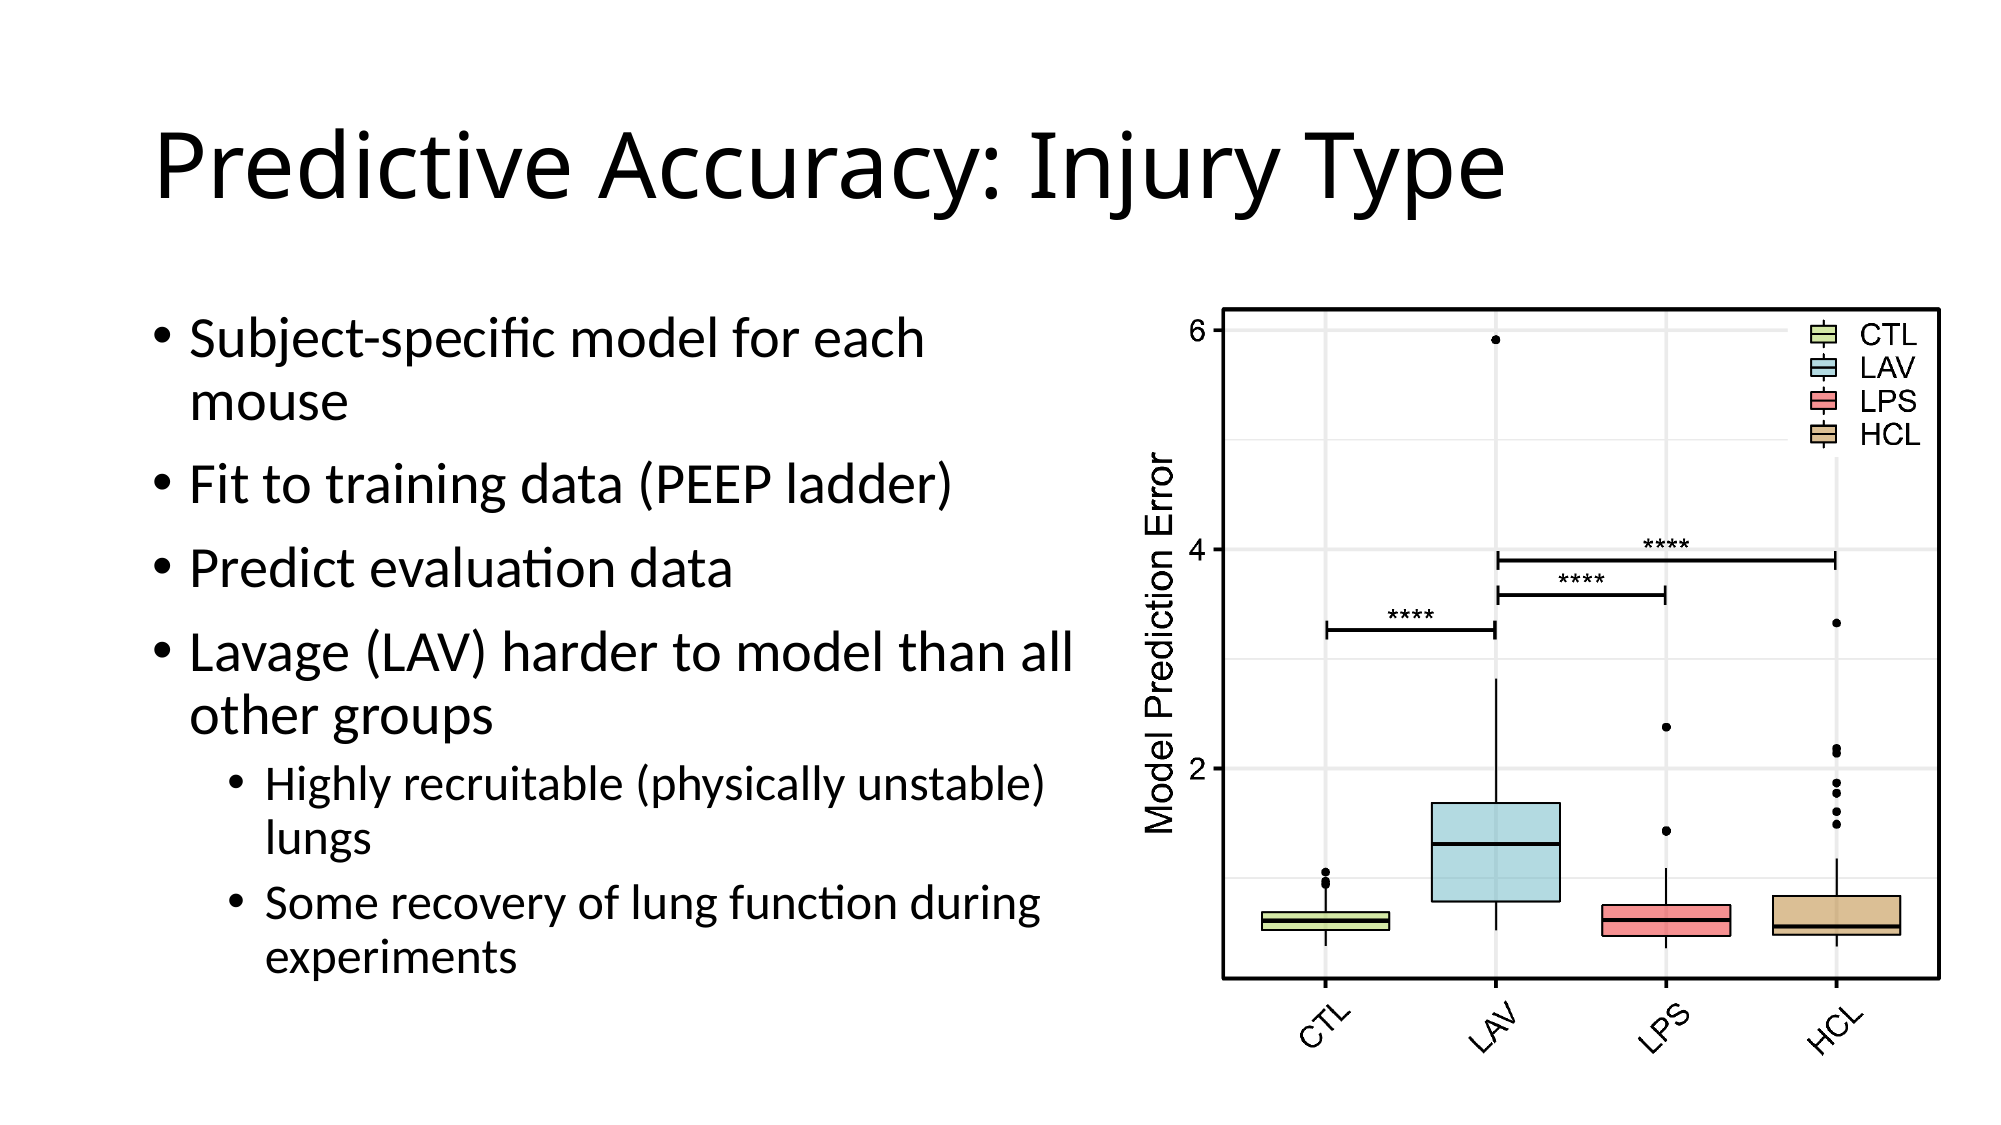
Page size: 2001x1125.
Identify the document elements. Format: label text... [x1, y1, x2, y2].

title Predictive Accuracy: Injury Type [137, 59, 1863, 278]
list Subject-specific model for each mouse Fit to training data (PEEP ladder) Predict evaluation data Lavage (LAV) harder to model than all other groups Highly recruitable (physically unstable) lungs Some recovery of lung function during experiments [137, 299, 1113, 1014]
picture [1128, 298, 1961, 1069]
